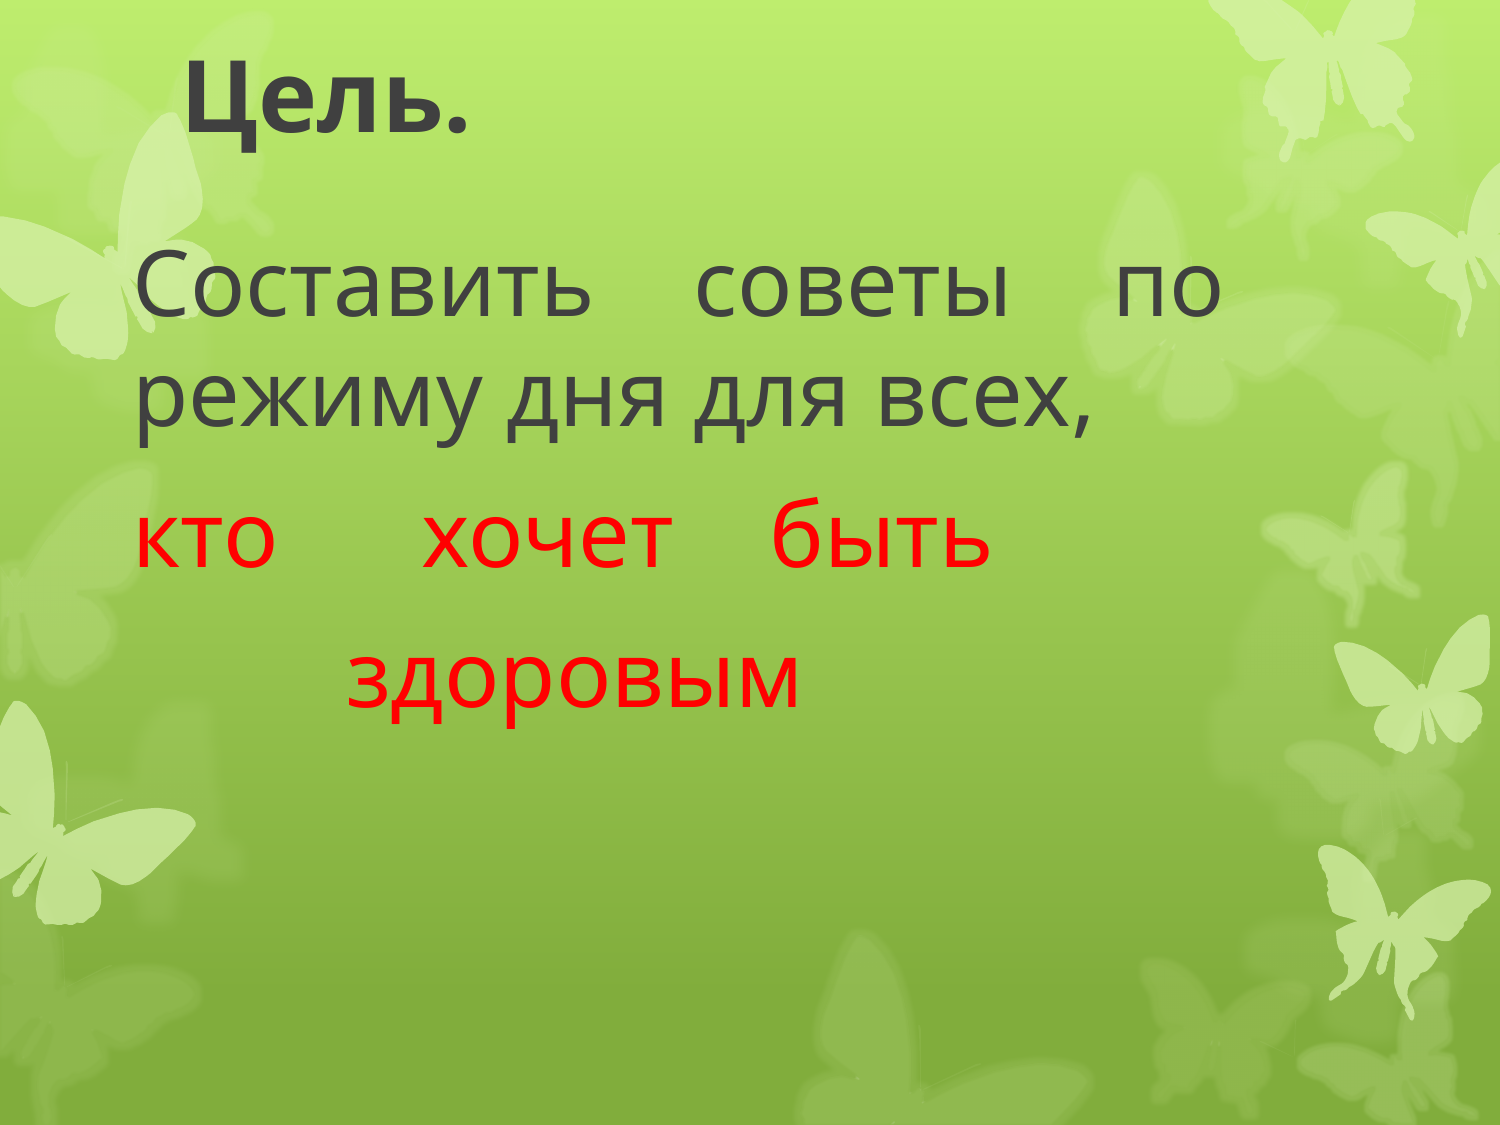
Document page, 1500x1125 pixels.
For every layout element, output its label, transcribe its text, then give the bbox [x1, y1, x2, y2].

title Цель. [165, 42, 1335, 263]
list Cоставить советы по режиму дня для всех, кто хочет быть здоровым [117, 363, 1441, 588]
